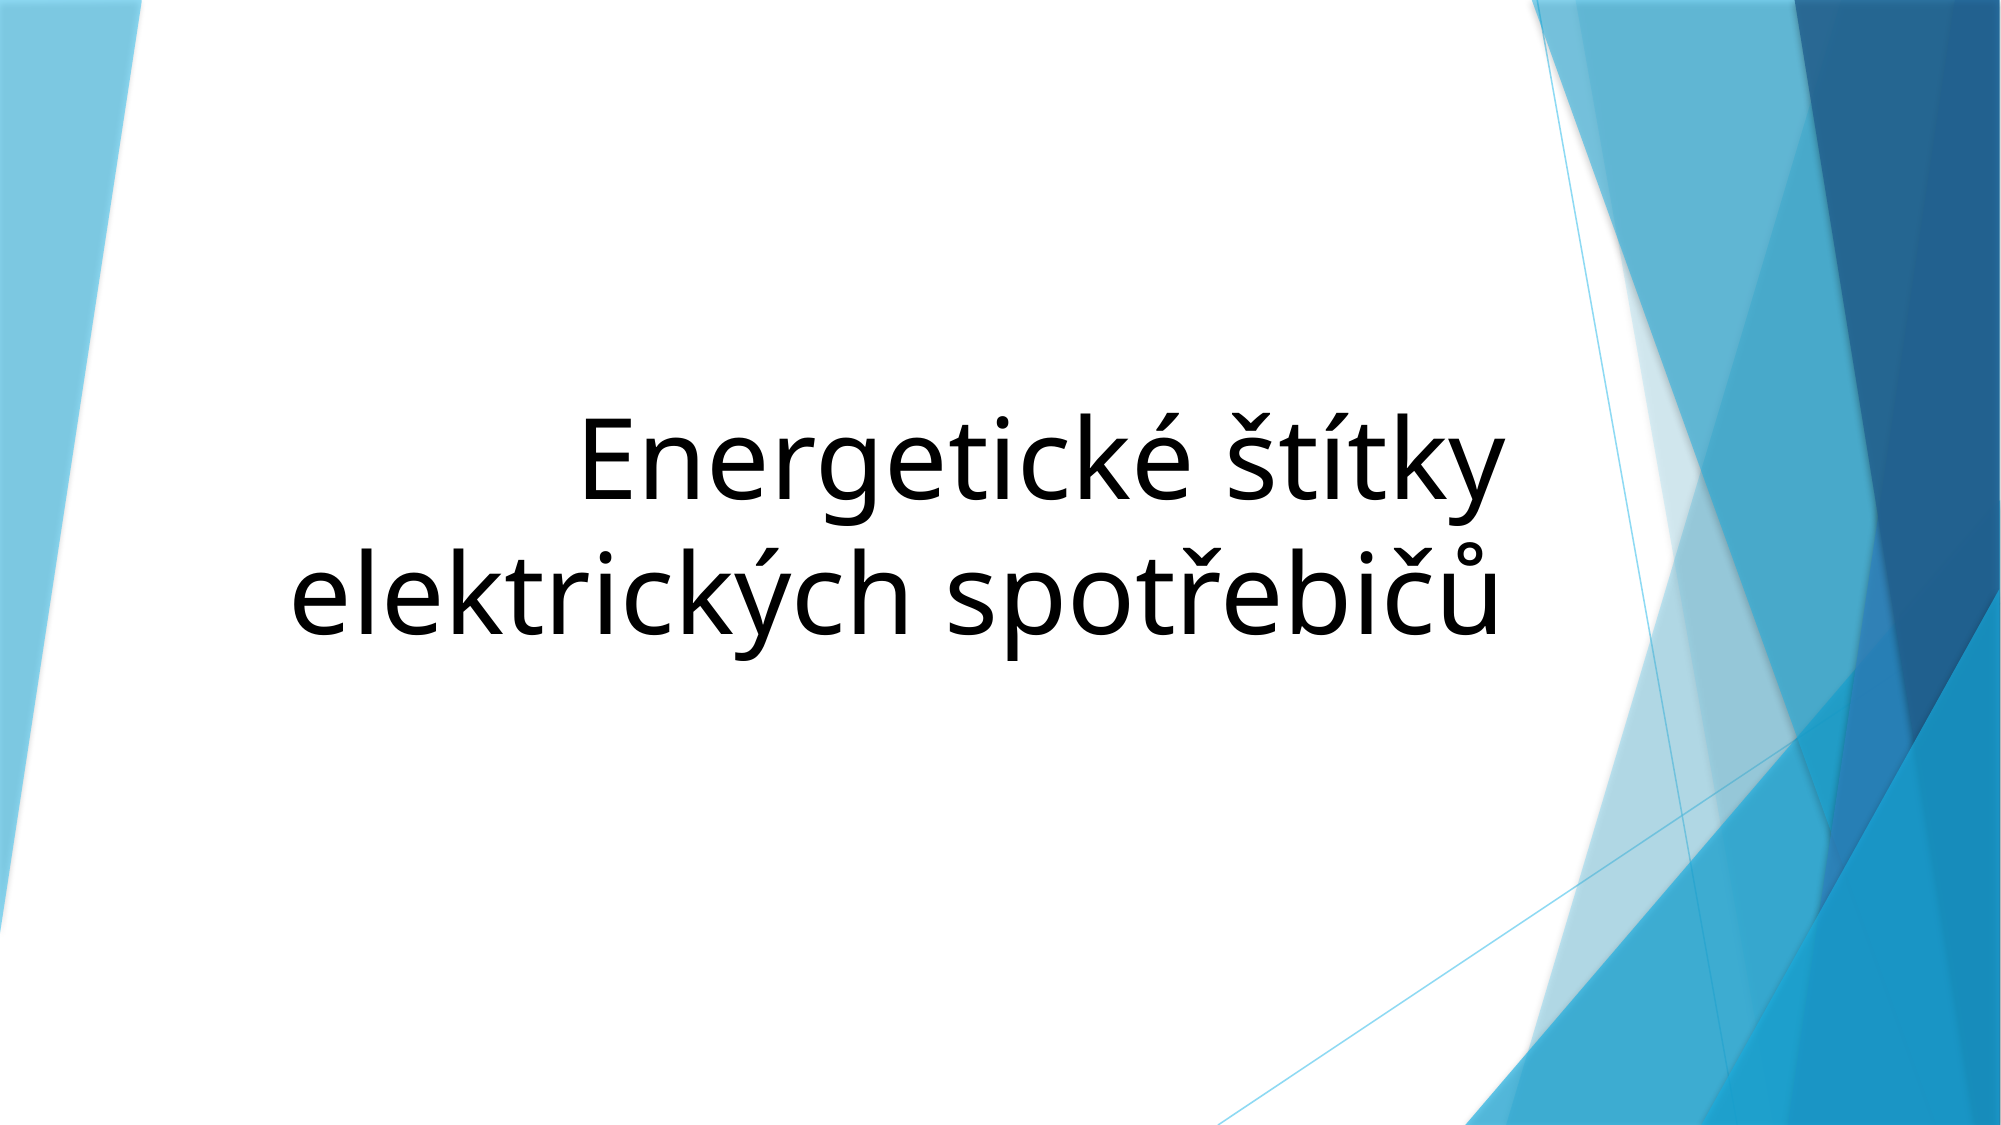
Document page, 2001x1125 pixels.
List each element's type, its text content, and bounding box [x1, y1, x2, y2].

title Energetické štítky elektrických spotřebičů [247, 394, 1522, 665]
